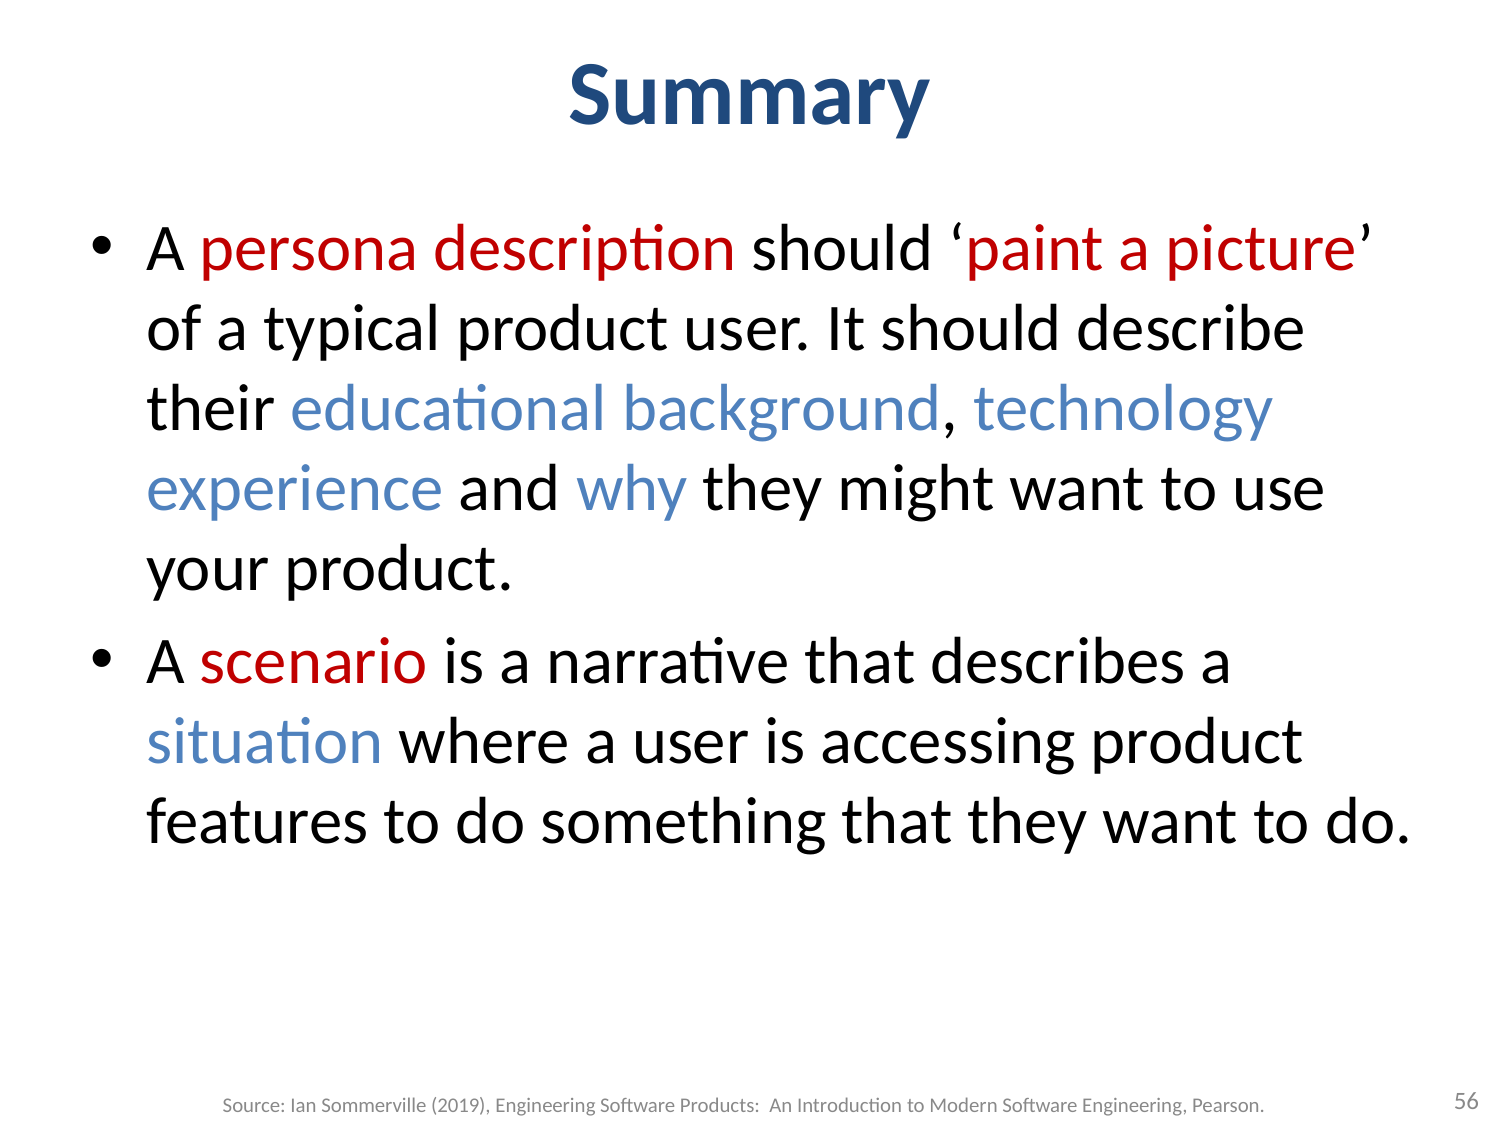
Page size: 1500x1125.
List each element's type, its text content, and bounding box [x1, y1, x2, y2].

footer Source: Ian Sommerville (2019), Engineering Software Products: An Introduction to Modern Software Engineering, Pearson. [100, 1082, 1388, 1125]
slide_number 56 [1144, 1069, 1495, 1125]
title Summary [75, 26, 1425, 149]
list A persona description should ‘paint a picture’ of a typical product user. It should describe their educational background, technology experience and why they might want to use your product. A scenario is a narrative that describes a situation where a user is accessing product features to do something that they want to do. [75, 196, 1447, 1047]
